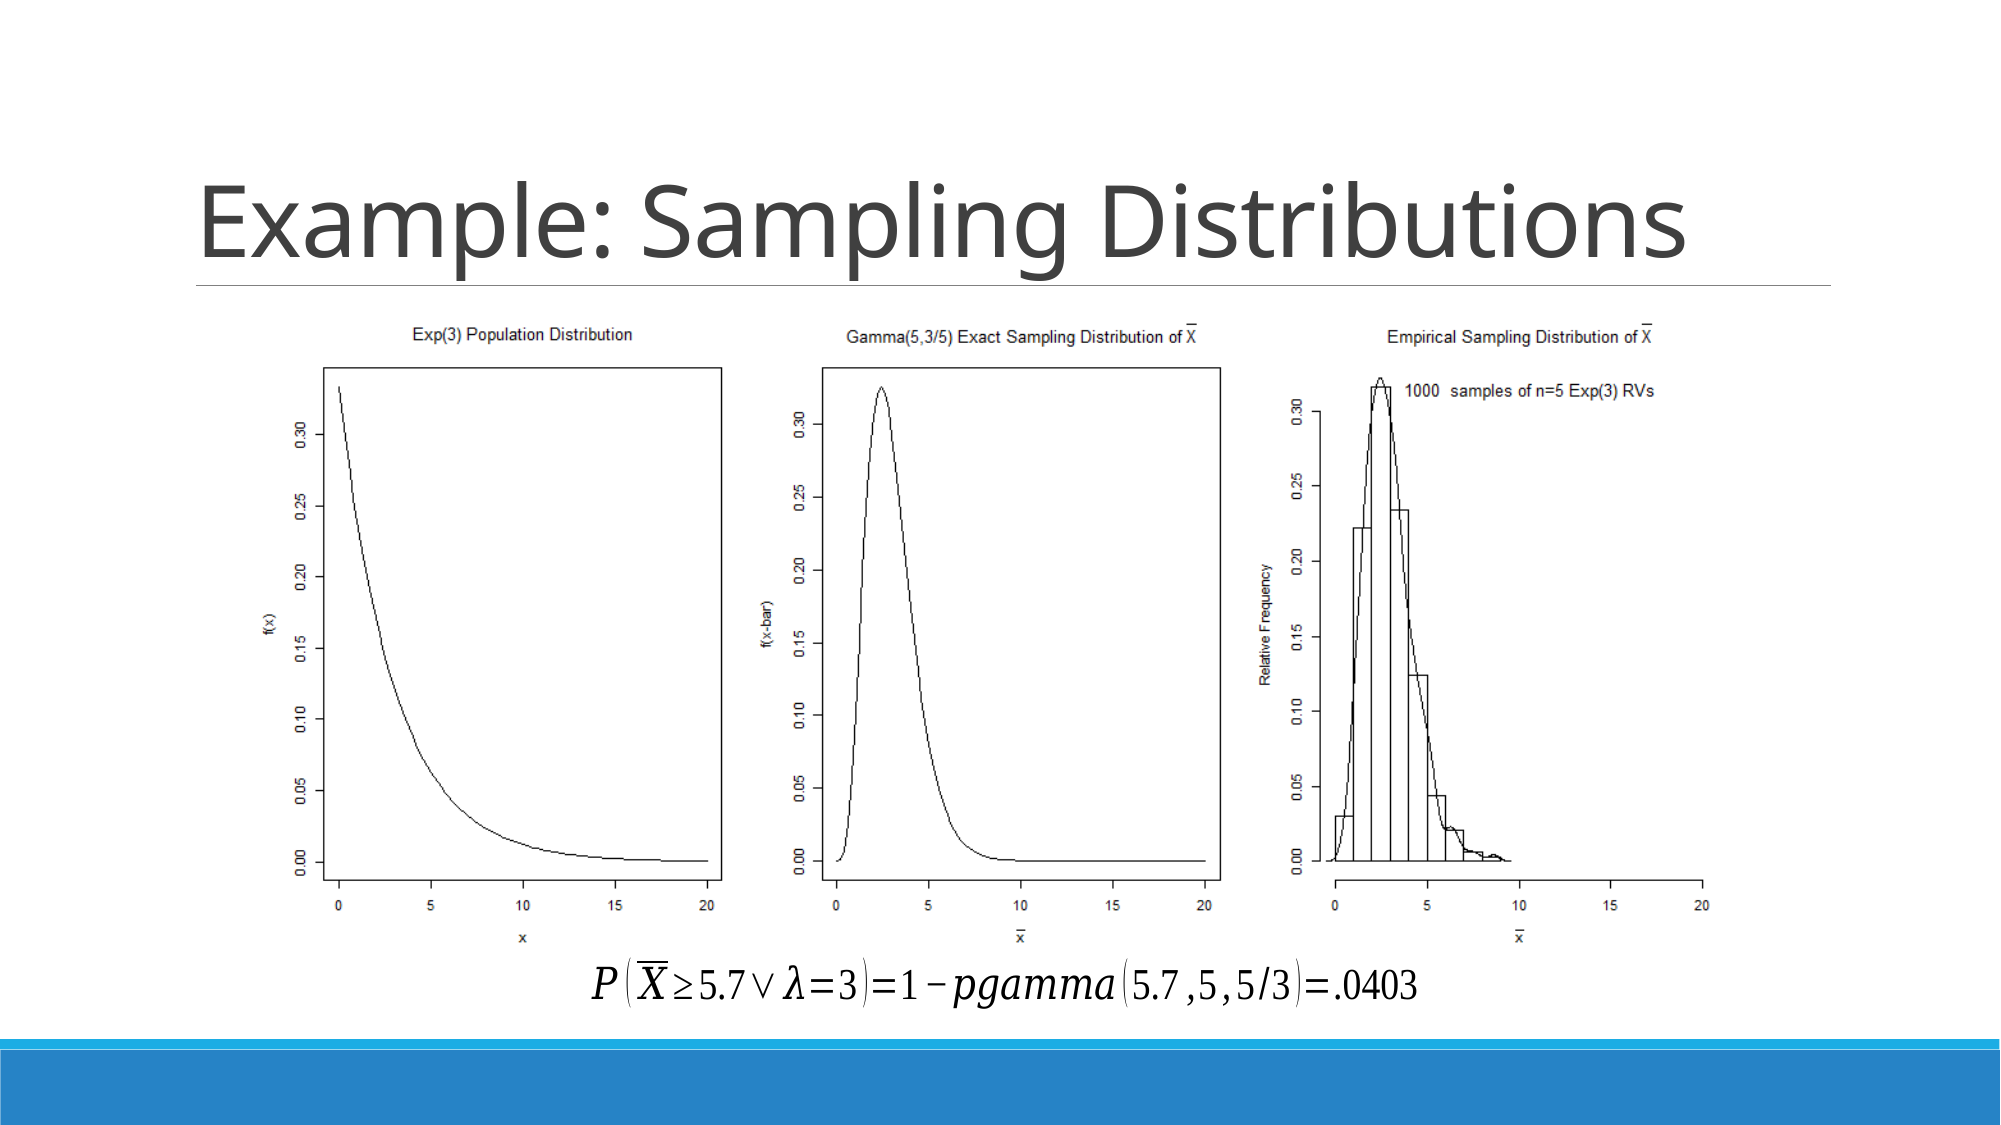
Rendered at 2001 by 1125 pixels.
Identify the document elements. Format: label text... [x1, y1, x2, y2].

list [257, 302, 1753, 964]
title Example: Sampling Distributions [180, 47, 1830, 285]
